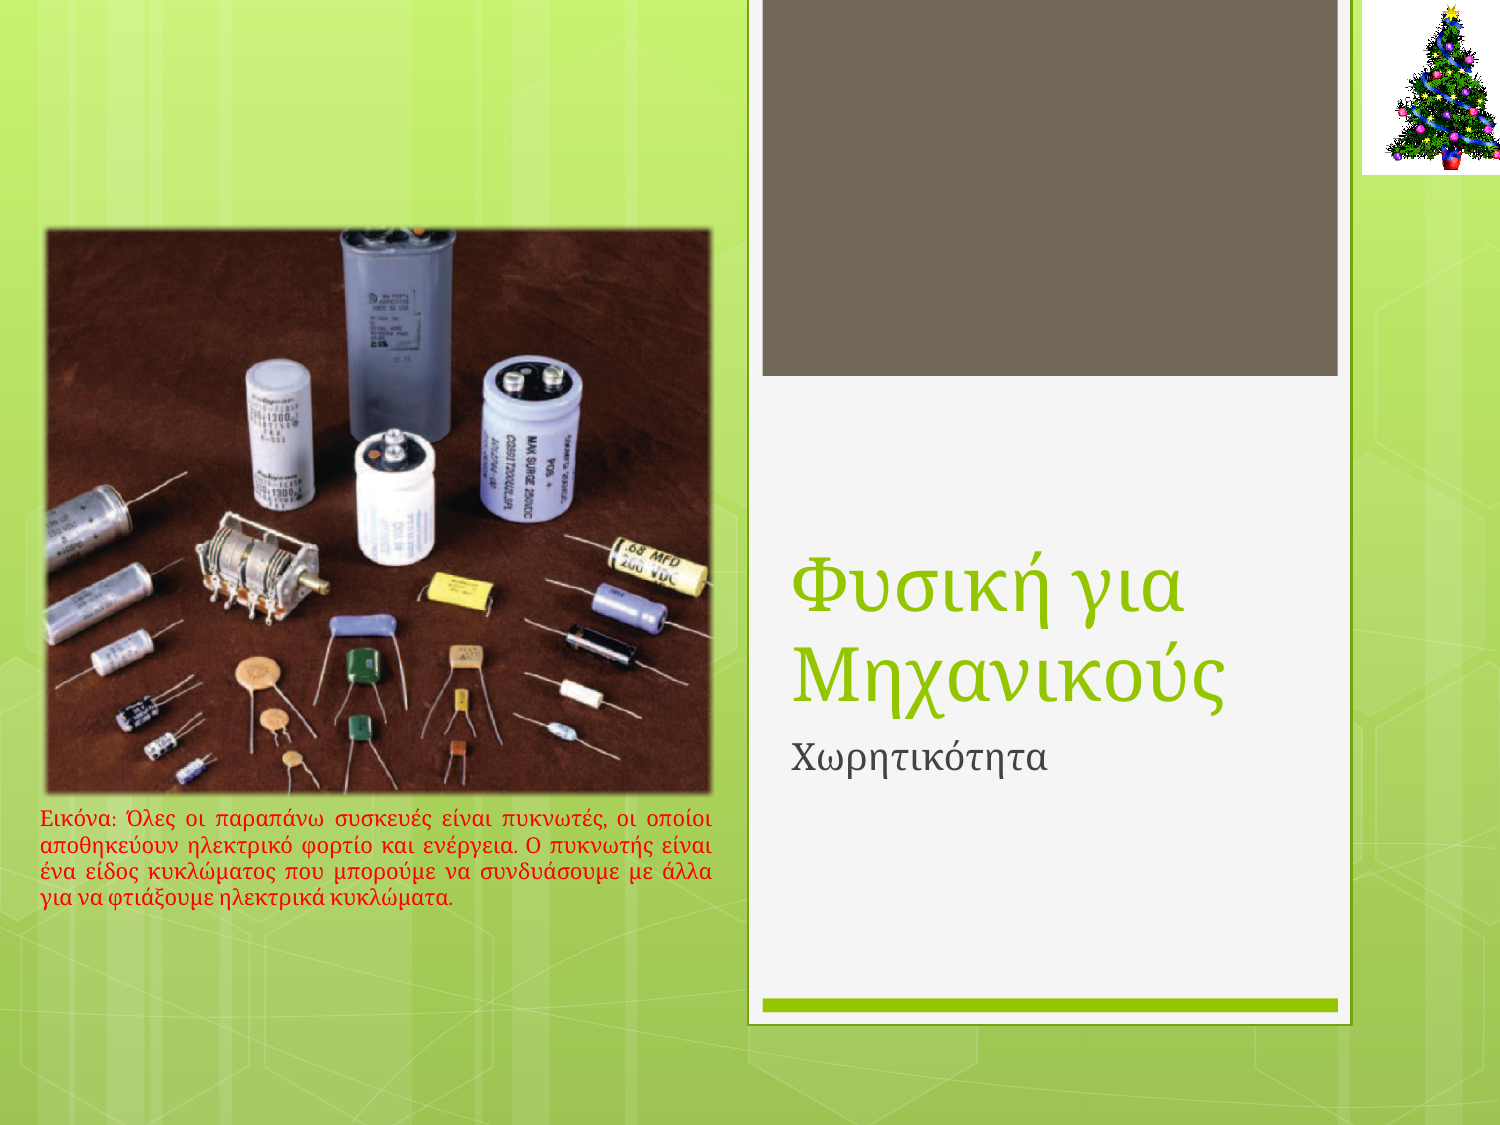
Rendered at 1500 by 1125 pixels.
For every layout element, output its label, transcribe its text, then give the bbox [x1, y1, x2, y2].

picture [1362, 0, 1500, 176]
subtitle Χωρητικότητα [776, 725, 1320, 933]
title Φυσική για Μηχανικούς [776, 444, 1320, 724]
text_box Εικόνα: Όλες οι παραπάνω συσκευές είναι πυκνωτές, οι οποίοι αποθηκεύουν ηλεκτρικό φορτίο και ενέργεια. Ο πυκνωτής είναι ένα είδος κυκλώματος που μπορούμε να συνδυάσουμε με άλλα για να φτιάξουμε ηλεκτρικά κυκλώματα. [24, 797, 728, 918]
picture [41, 224, 715, 798]
